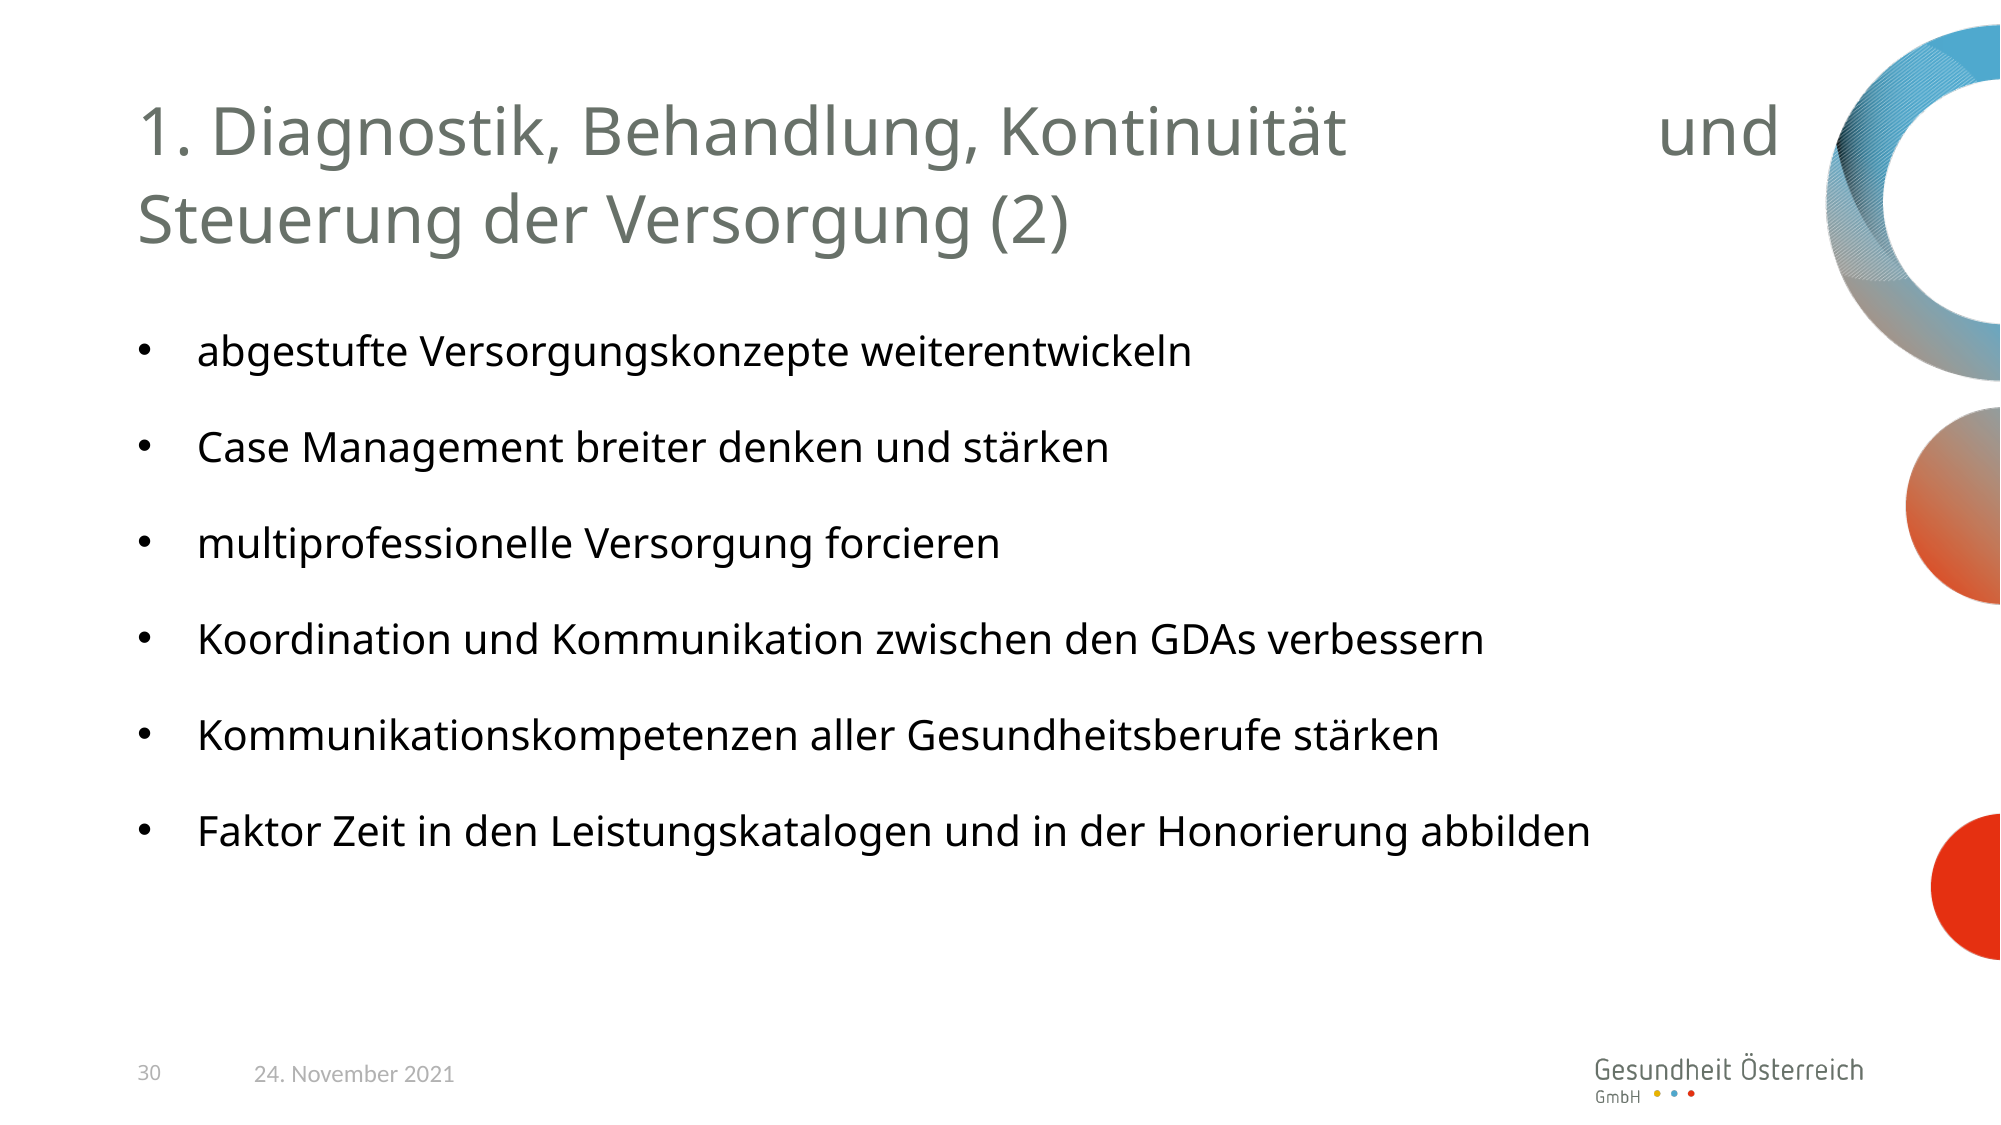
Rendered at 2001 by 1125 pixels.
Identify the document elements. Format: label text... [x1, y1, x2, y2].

list abgestufte Versorgungskonzepte weiterentwickeln Case Management breiter denken und stärken multiprofessionelle Versorgung forcieren Koordination und Kommunikation zwischen den GDAs verbessern Kommunikationskompetenzen aller Gesundheitsberufe stärken Faktor Zeit in den Leistungskatalogen und in der Honorierung abbilden [137, 299, 1822, 1014]
footer 24. November 2021 [253, 1042, 1315, 1103]
picture [1589, 0, 2000, 962]
picture [1594, 1053, 1864, 1103]
title 1. Diagnostik, Behandlung, Kontinuität und Steuerung der Versorgung (2) [137, 59, 1822, 278]
slide_number 30 [137, 1042, 234, 1103]
